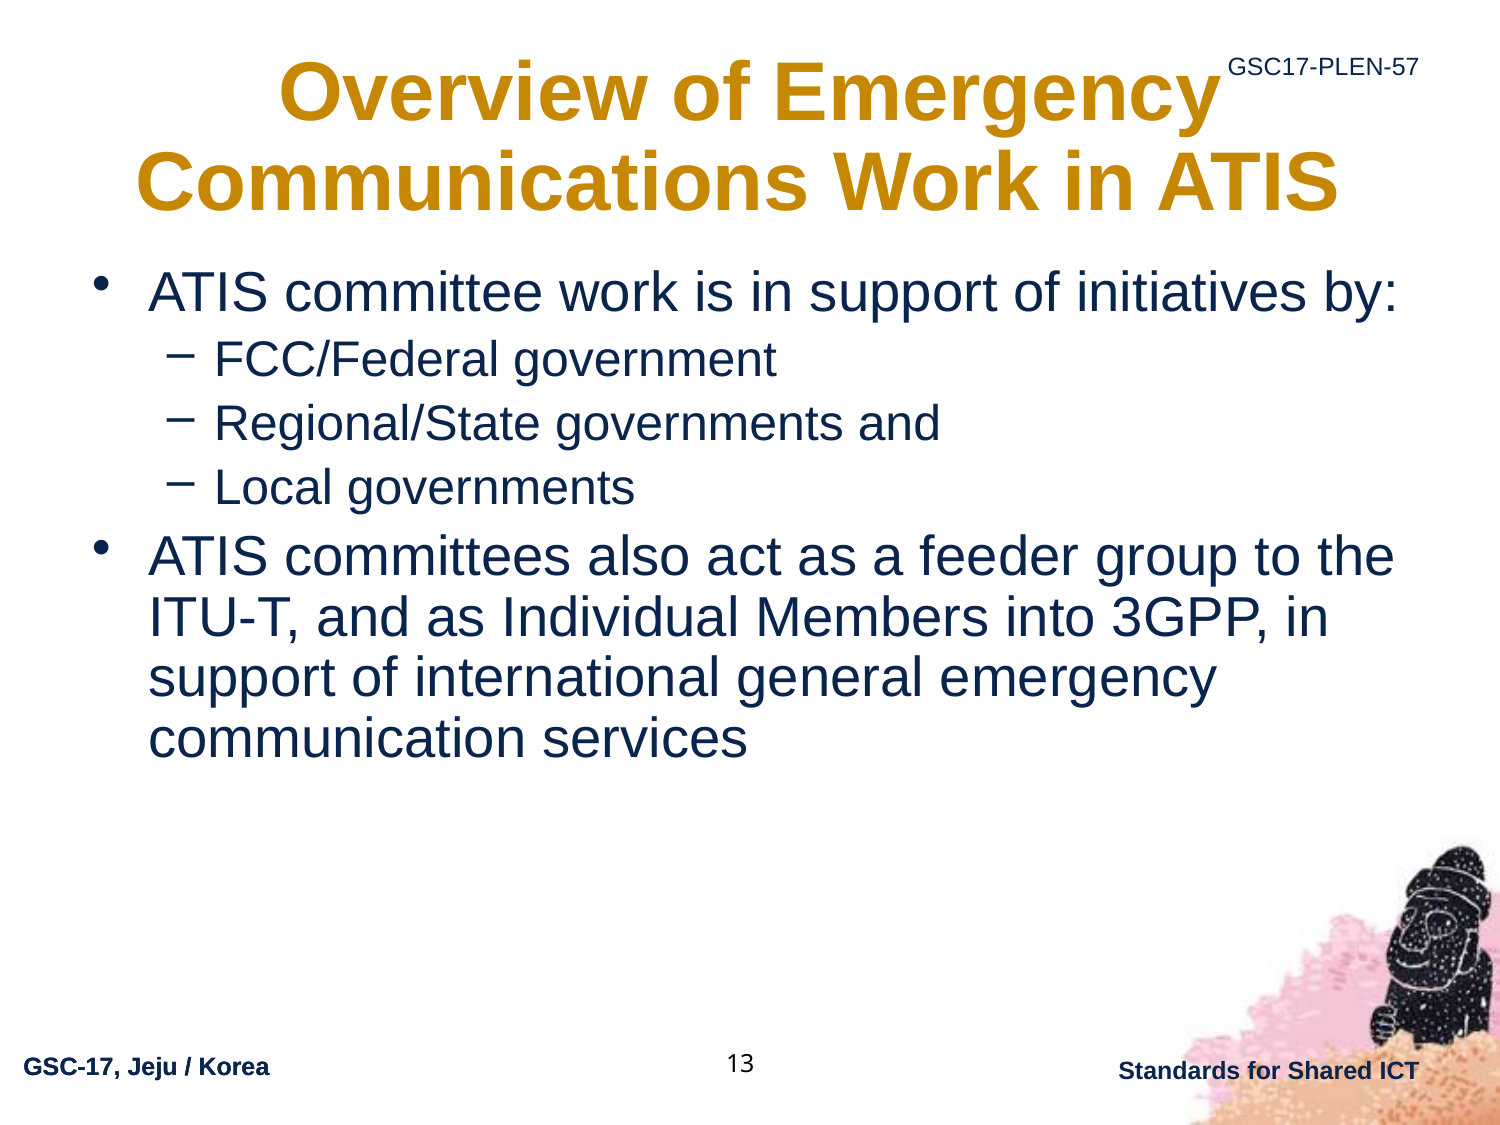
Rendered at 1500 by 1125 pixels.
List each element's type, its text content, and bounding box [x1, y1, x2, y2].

title Overview of Emergency Communications Work in ATIS [74, 44, 1426, 233]
picture [1171, 832, 1500, 1125]
list ATIS committee work is in support of initiatives by: FCC/Federal government Regional/State governments and Local governments ATIS committees also act as a feeder group to the ITU-T, and as Individual Members into 3GPP, in support of international general emergency communication services [76, 255, 1427, 998]
slide_number 13 [565, 1039, 916, 1118]
